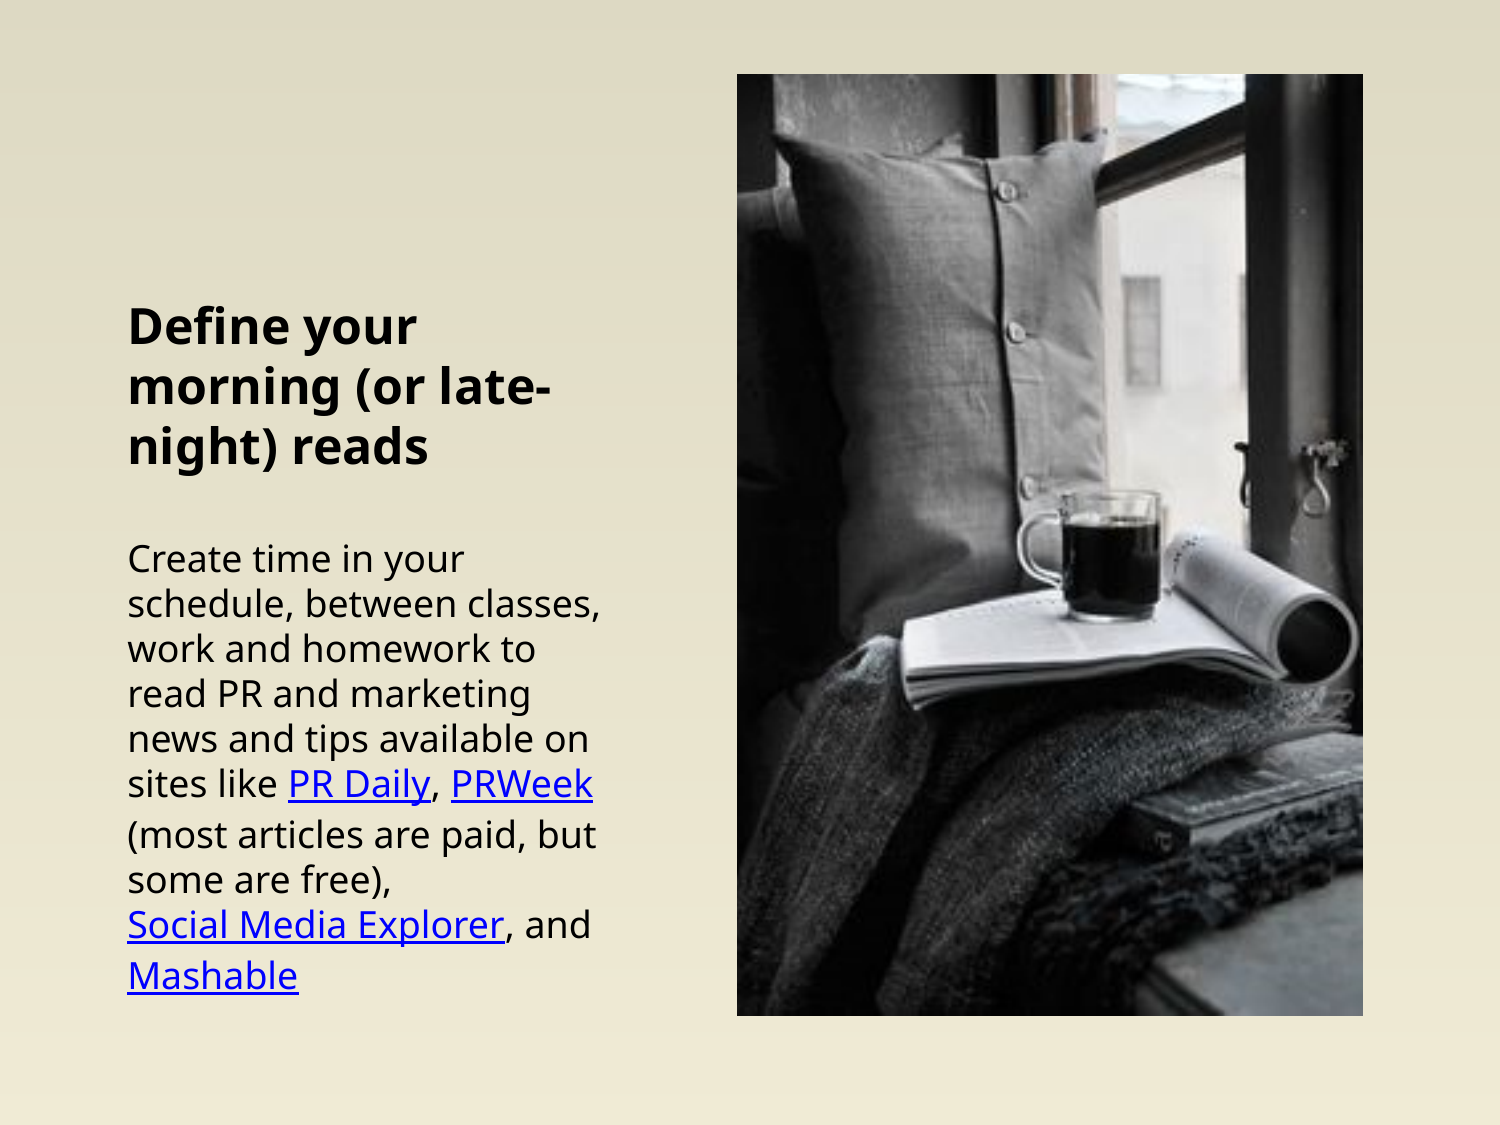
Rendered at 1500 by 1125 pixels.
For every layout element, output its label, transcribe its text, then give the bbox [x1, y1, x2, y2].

text_box Define your morning (or late-night) reads Create time in your schedule, between classes, work and homework to read PR and marketing news and tips available on sites like PR Daily, PRWeek (most articles are paid, but some are free), Social Media Explorer, and Mashable [112, 287, 638, 1011]
picture [737, 74, 1363, 1016]
